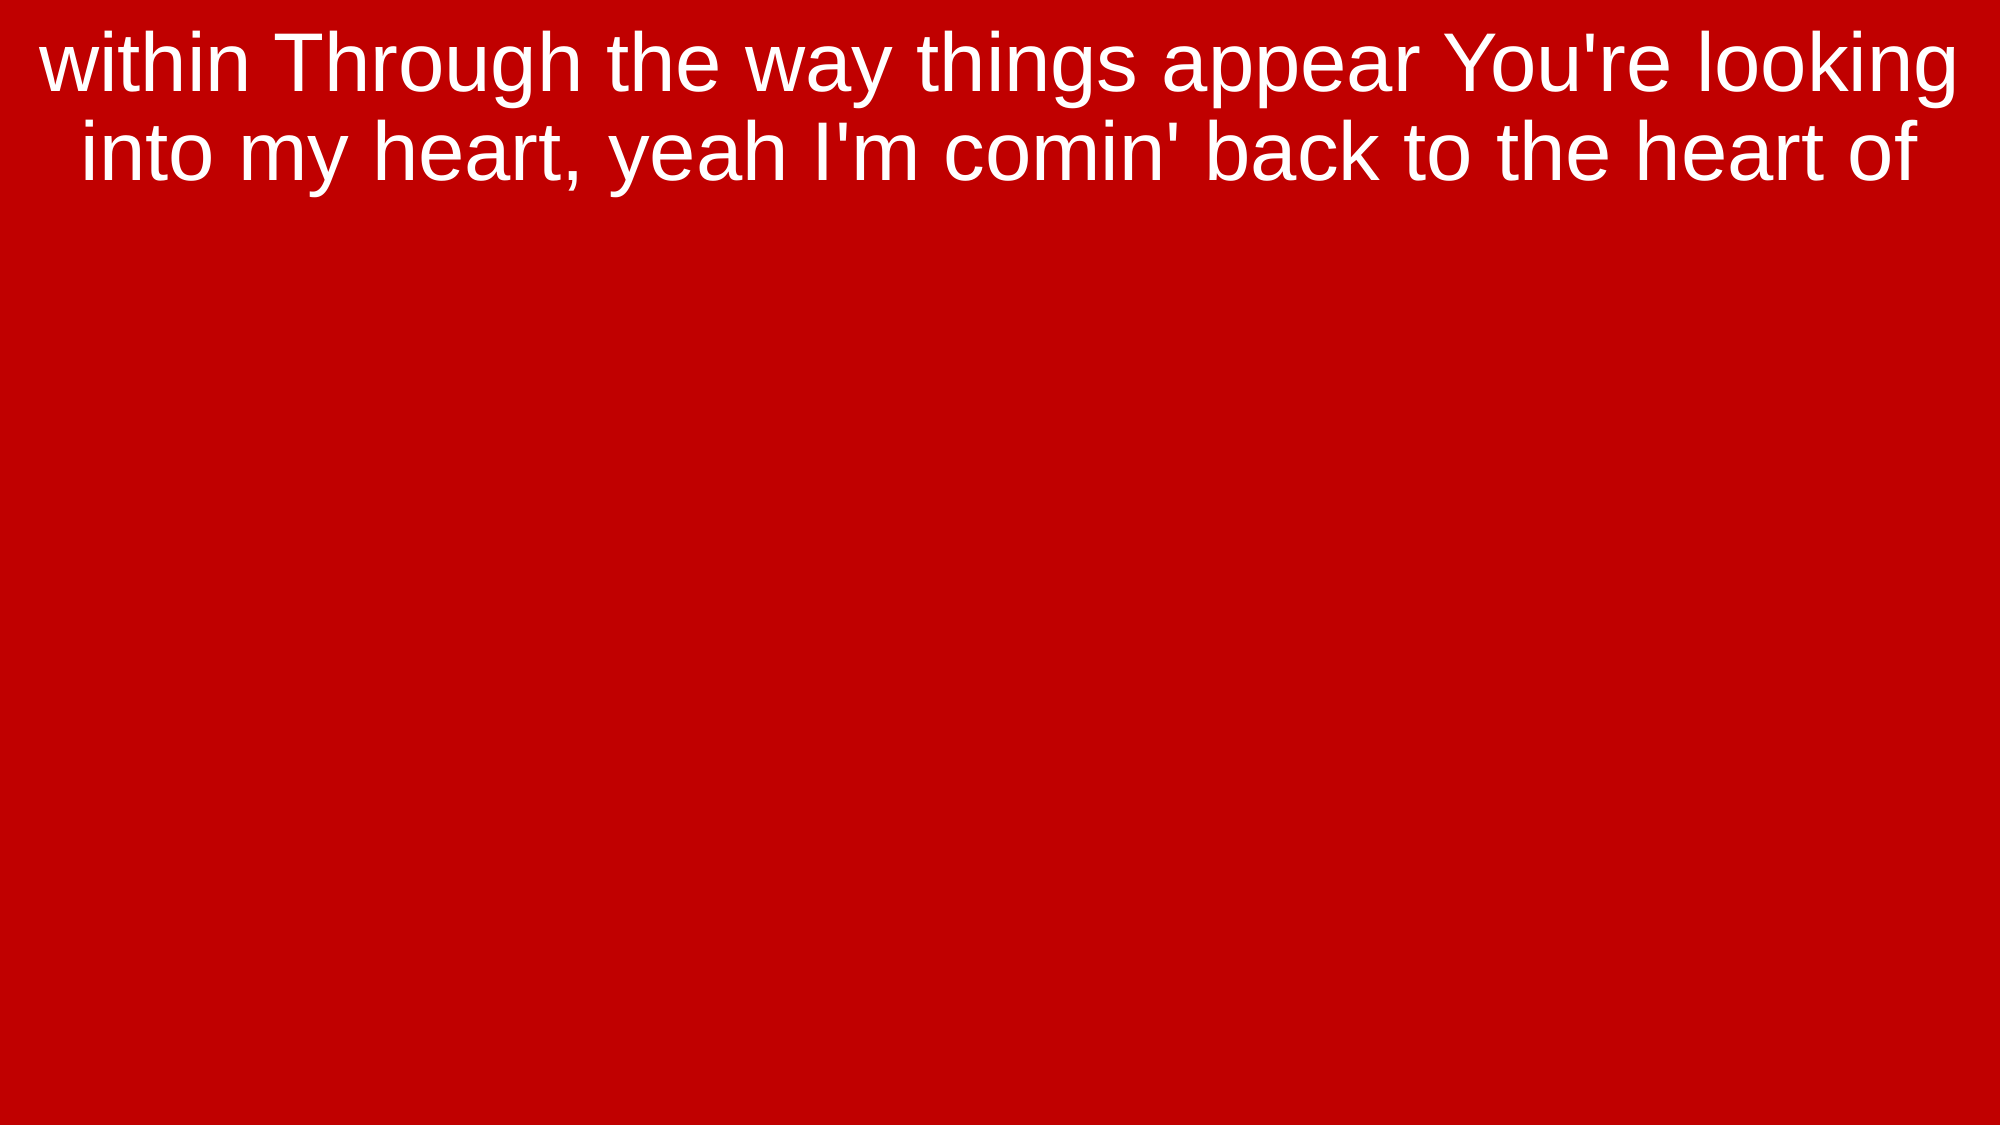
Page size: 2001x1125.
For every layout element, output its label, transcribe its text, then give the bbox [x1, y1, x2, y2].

list within Through the way things appear You're looking into my heart, yeah I'm comin' back to the heart of [0, 11, 2000, 925]
